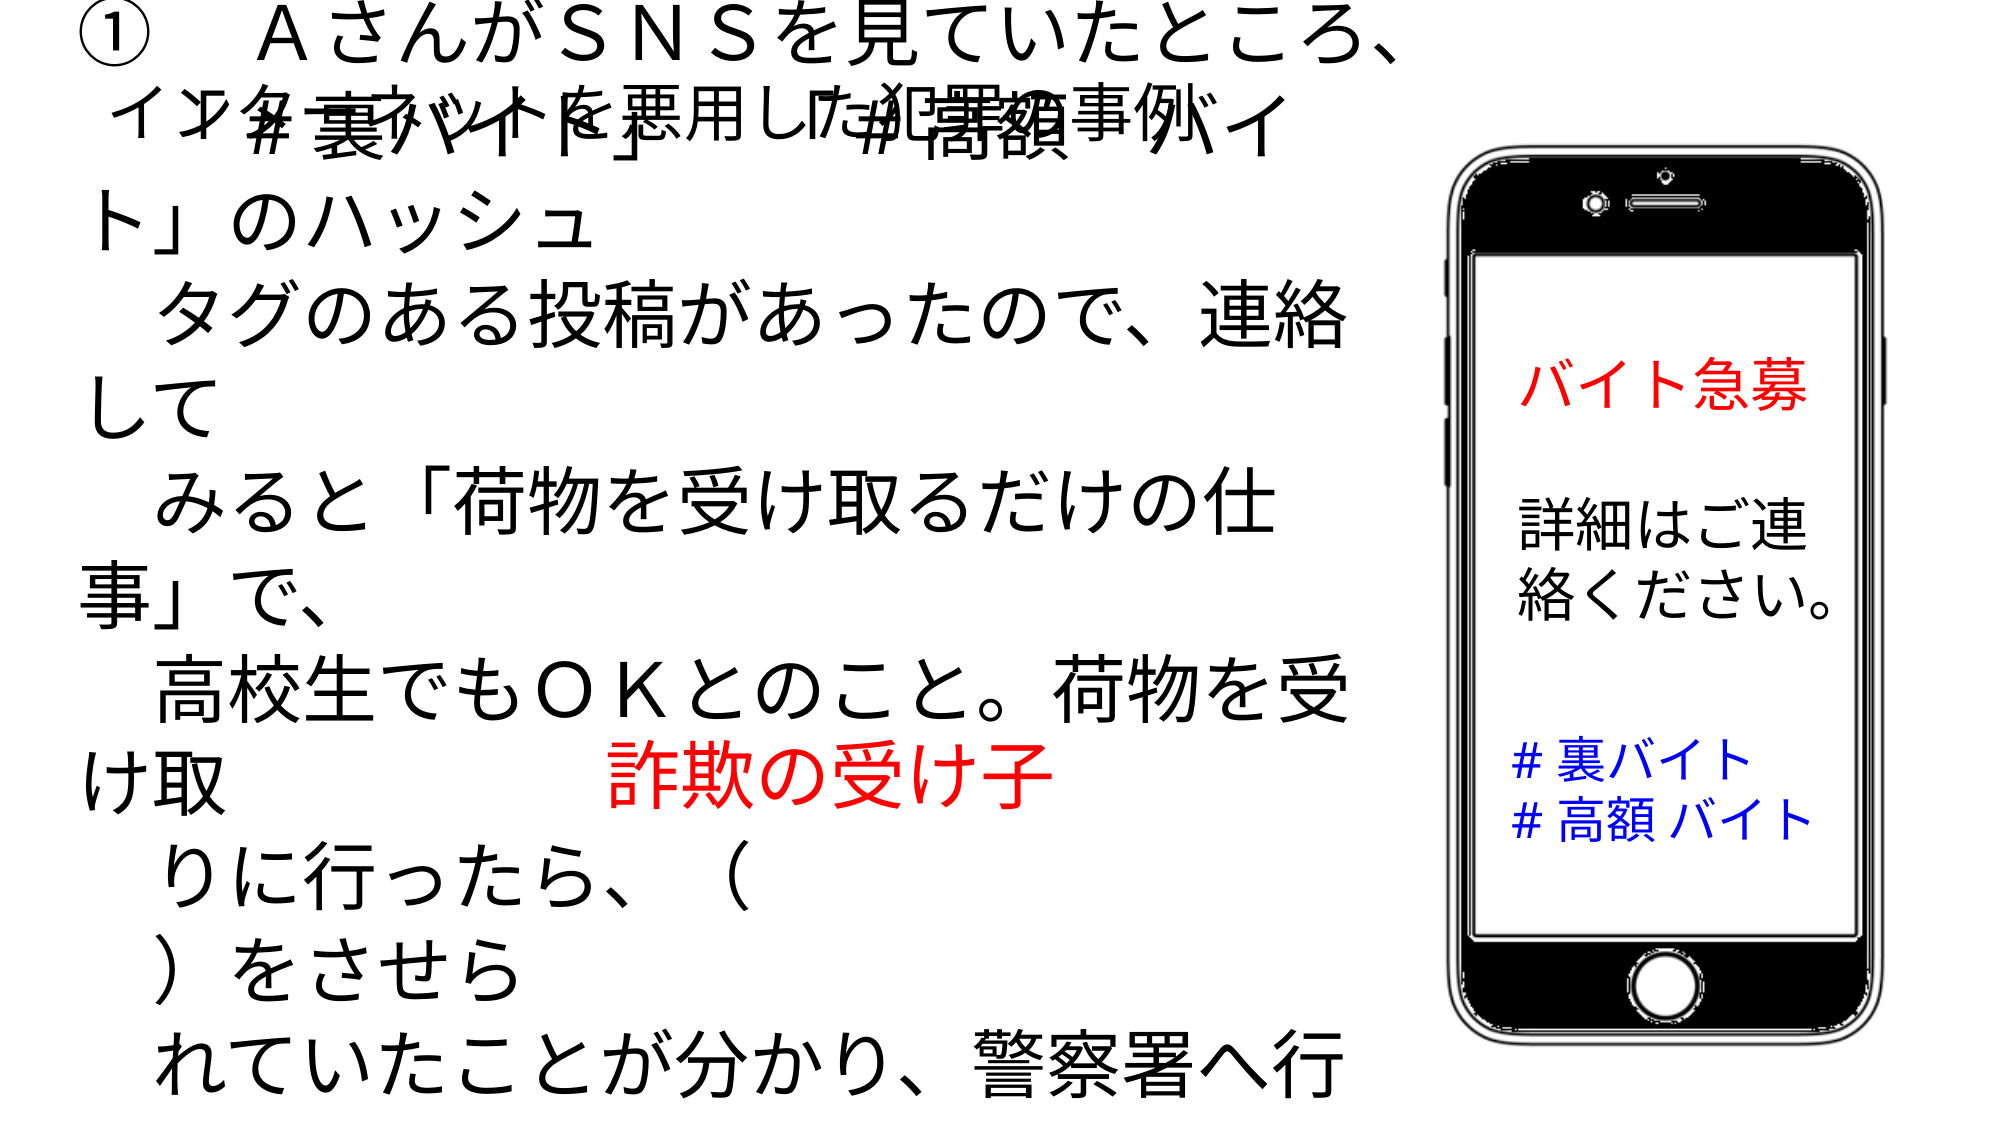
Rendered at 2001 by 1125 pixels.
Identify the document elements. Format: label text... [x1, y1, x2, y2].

title インターネットを悪用した犯罪の事例 [91, 75, 1437, 158]
text_box 詐欺の受け子 [590, 721, 1138, 826]
picture [1392, 92, 1940, 1100]
text_box ① ＡさんがＳＮＳを見ていたところ、 「#裏バイト」 「#高額 バイト」のハッシュ タグのある投稿があったので、連絡して みると「荷物を受け取るだけの仕事」で、 高校生でもＯＫとのこと。荷物を受け取 りに行ったら、（ ）をさせら れていたことが分かり、警察署へ行くこ とになった。 [62, 227, 1389, 1050]
